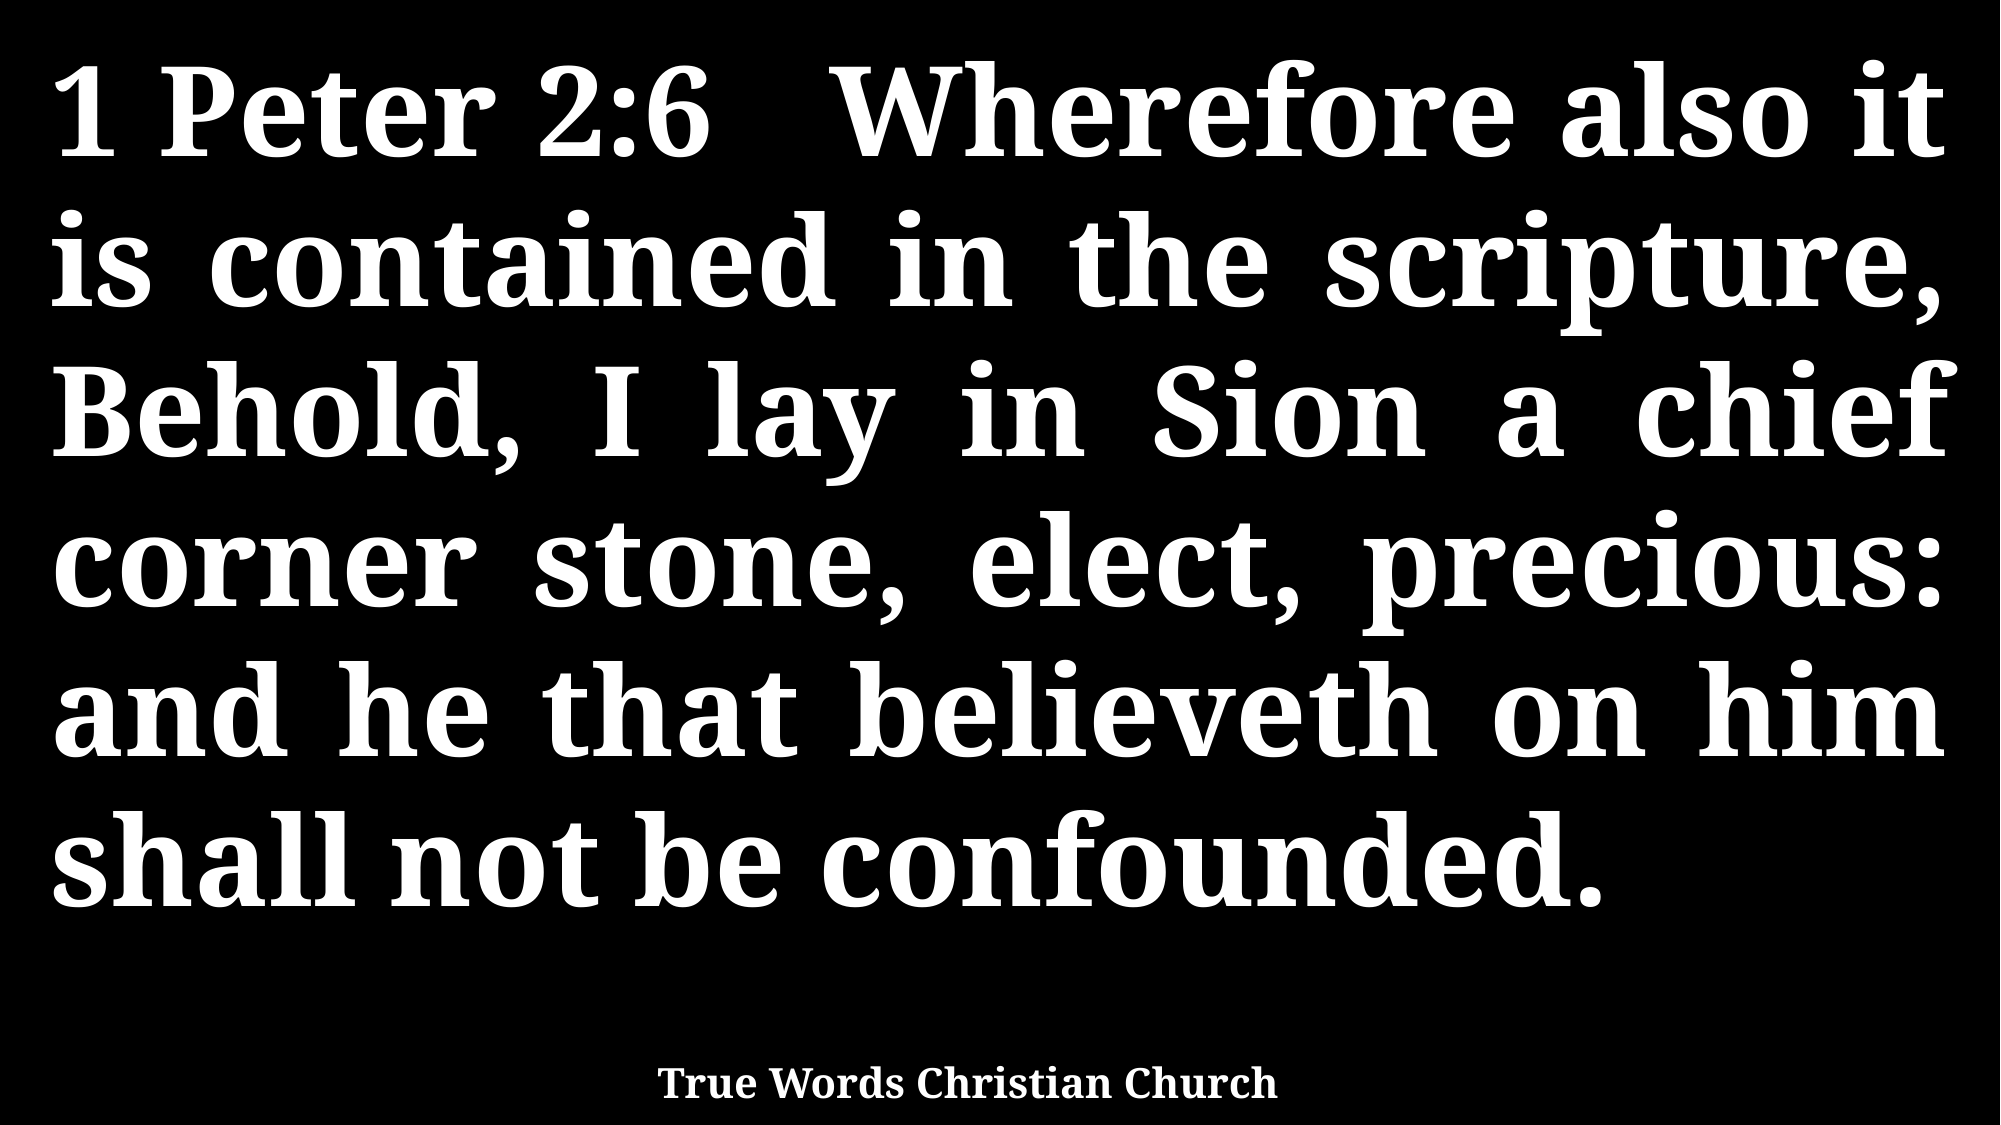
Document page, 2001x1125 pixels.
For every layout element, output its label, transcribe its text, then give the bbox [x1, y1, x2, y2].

text_box True Words Christian Church [642, 1049, 1294, 1114]
text_box 1 Peter 2:6 Wherefore also it is contained in the scripture, Behold, I lay in Sion a chief corner stone, elect, precious: and he that believeth on him shall not be confounded. [35, 24, 1965, 939]
